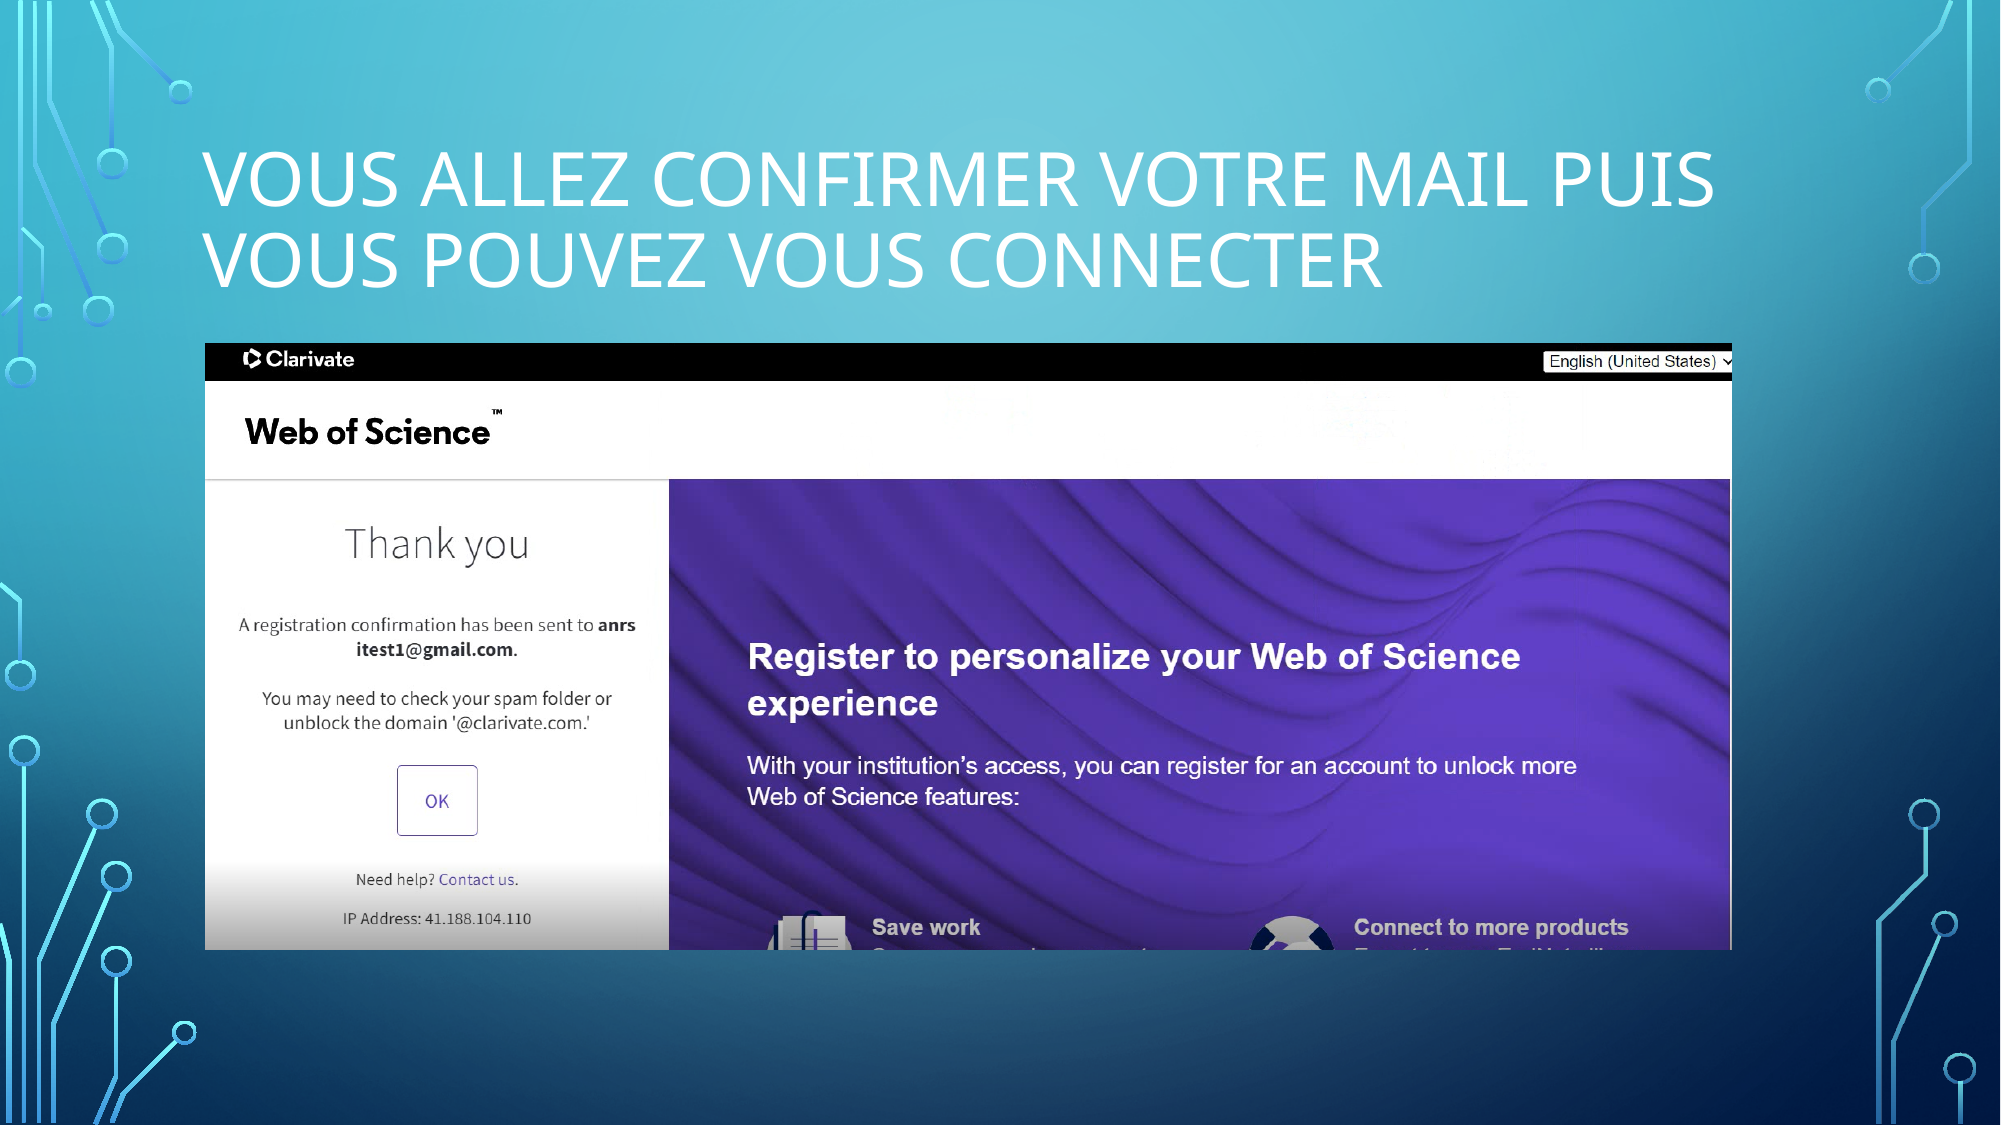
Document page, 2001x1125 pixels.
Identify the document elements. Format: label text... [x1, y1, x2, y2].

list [204, 343, 1732, 951]
title Vous allez confirmer votre mail Puis vous pouvez vous connecter [187, 101, 1813, 344]
